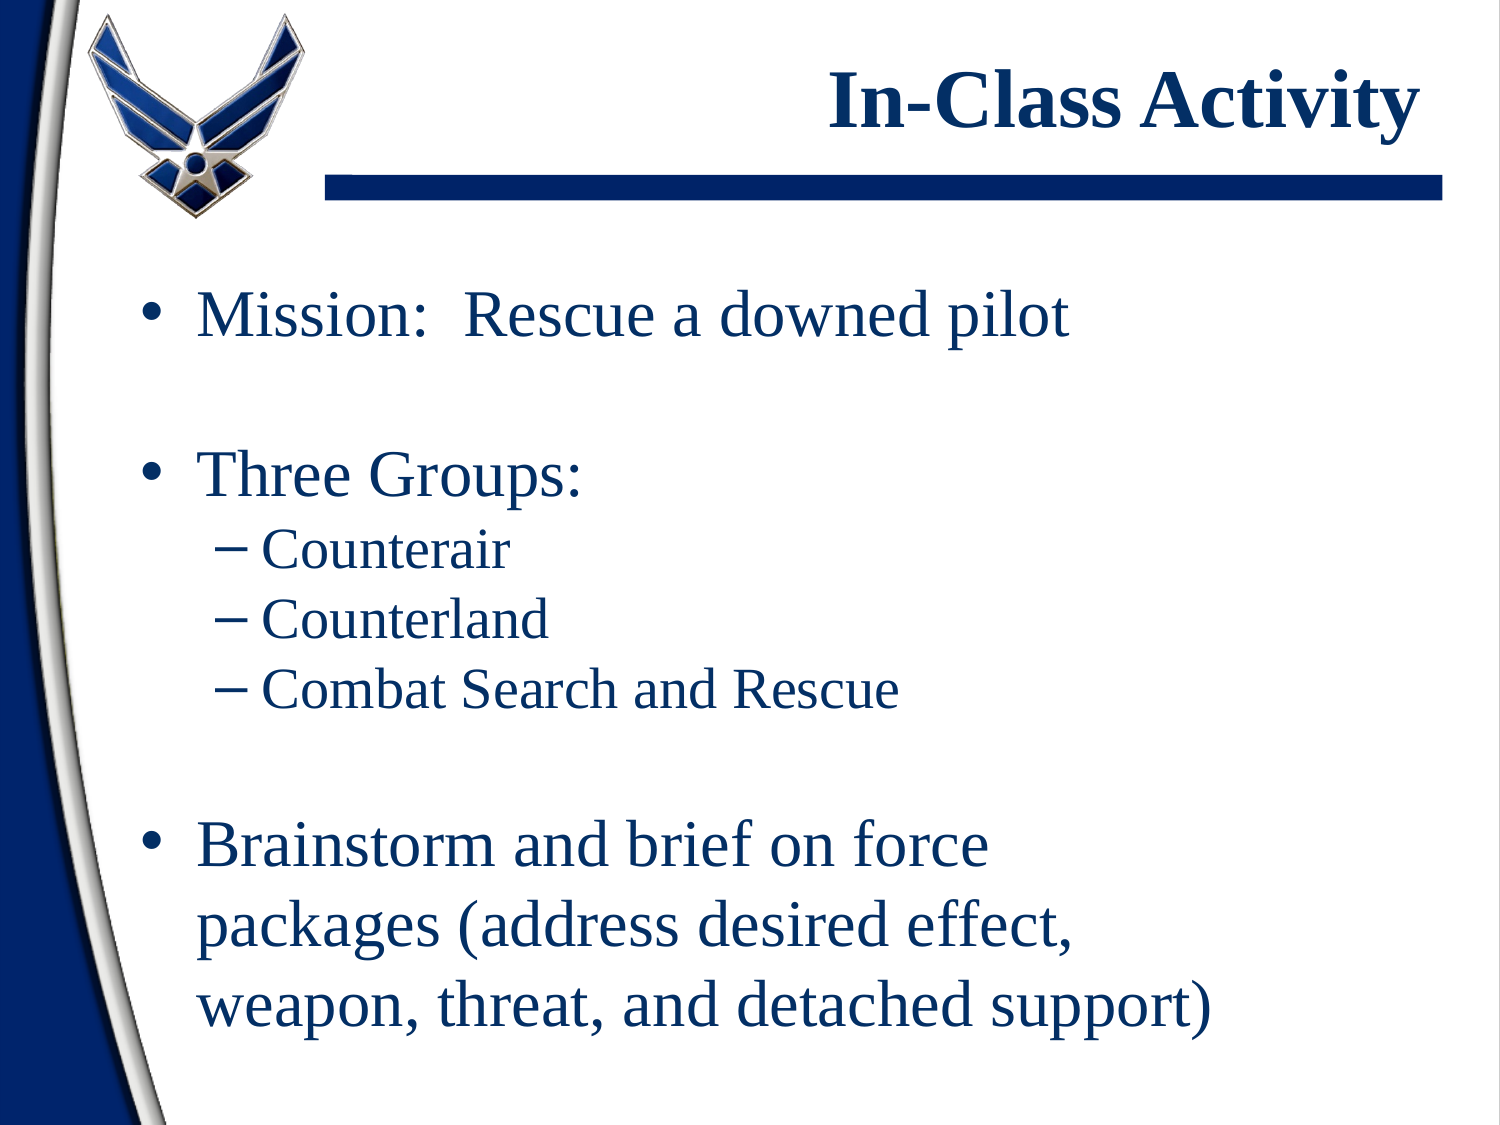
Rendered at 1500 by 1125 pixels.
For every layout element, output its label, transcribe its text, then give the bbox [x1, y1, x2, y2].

title In-Class Activity [87, 0, 1438, 188]
list Mission: Rescue a downed pilot Three Groups: Counterair Counterland Combat Search and Rescue Brainstorm and brief on force packages (address desired effect, weapon, threat, and detached support) [124, 262, 1238, 1006]
picture [0, 0, 1500, 1125]
